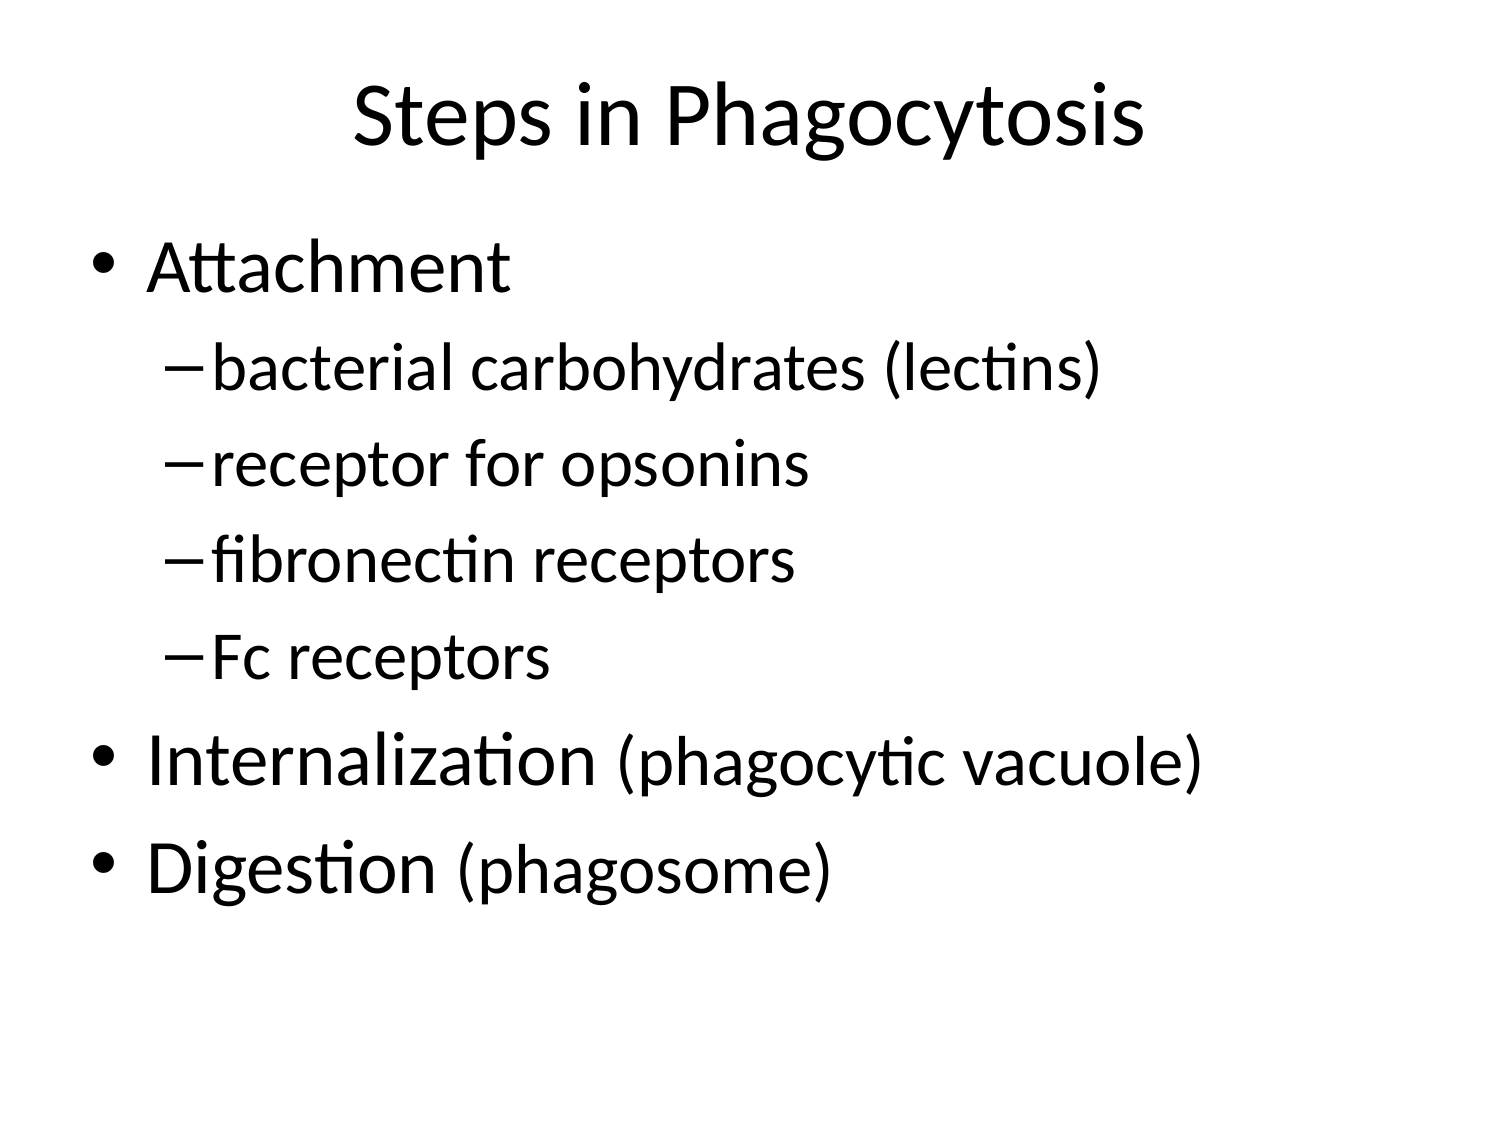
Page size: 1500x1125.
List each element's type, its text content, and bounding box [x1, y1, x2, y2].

list Attachment bacterial carbohydrates (lectins) receptor for opsonins fibronectin receptors Fc receptors Internalization (phagocytic vacuole) Digestion (phagosome) [75, 208, 1425, 1006]
title Steps in Phagocytosis [75, 45, 1425, 173]
